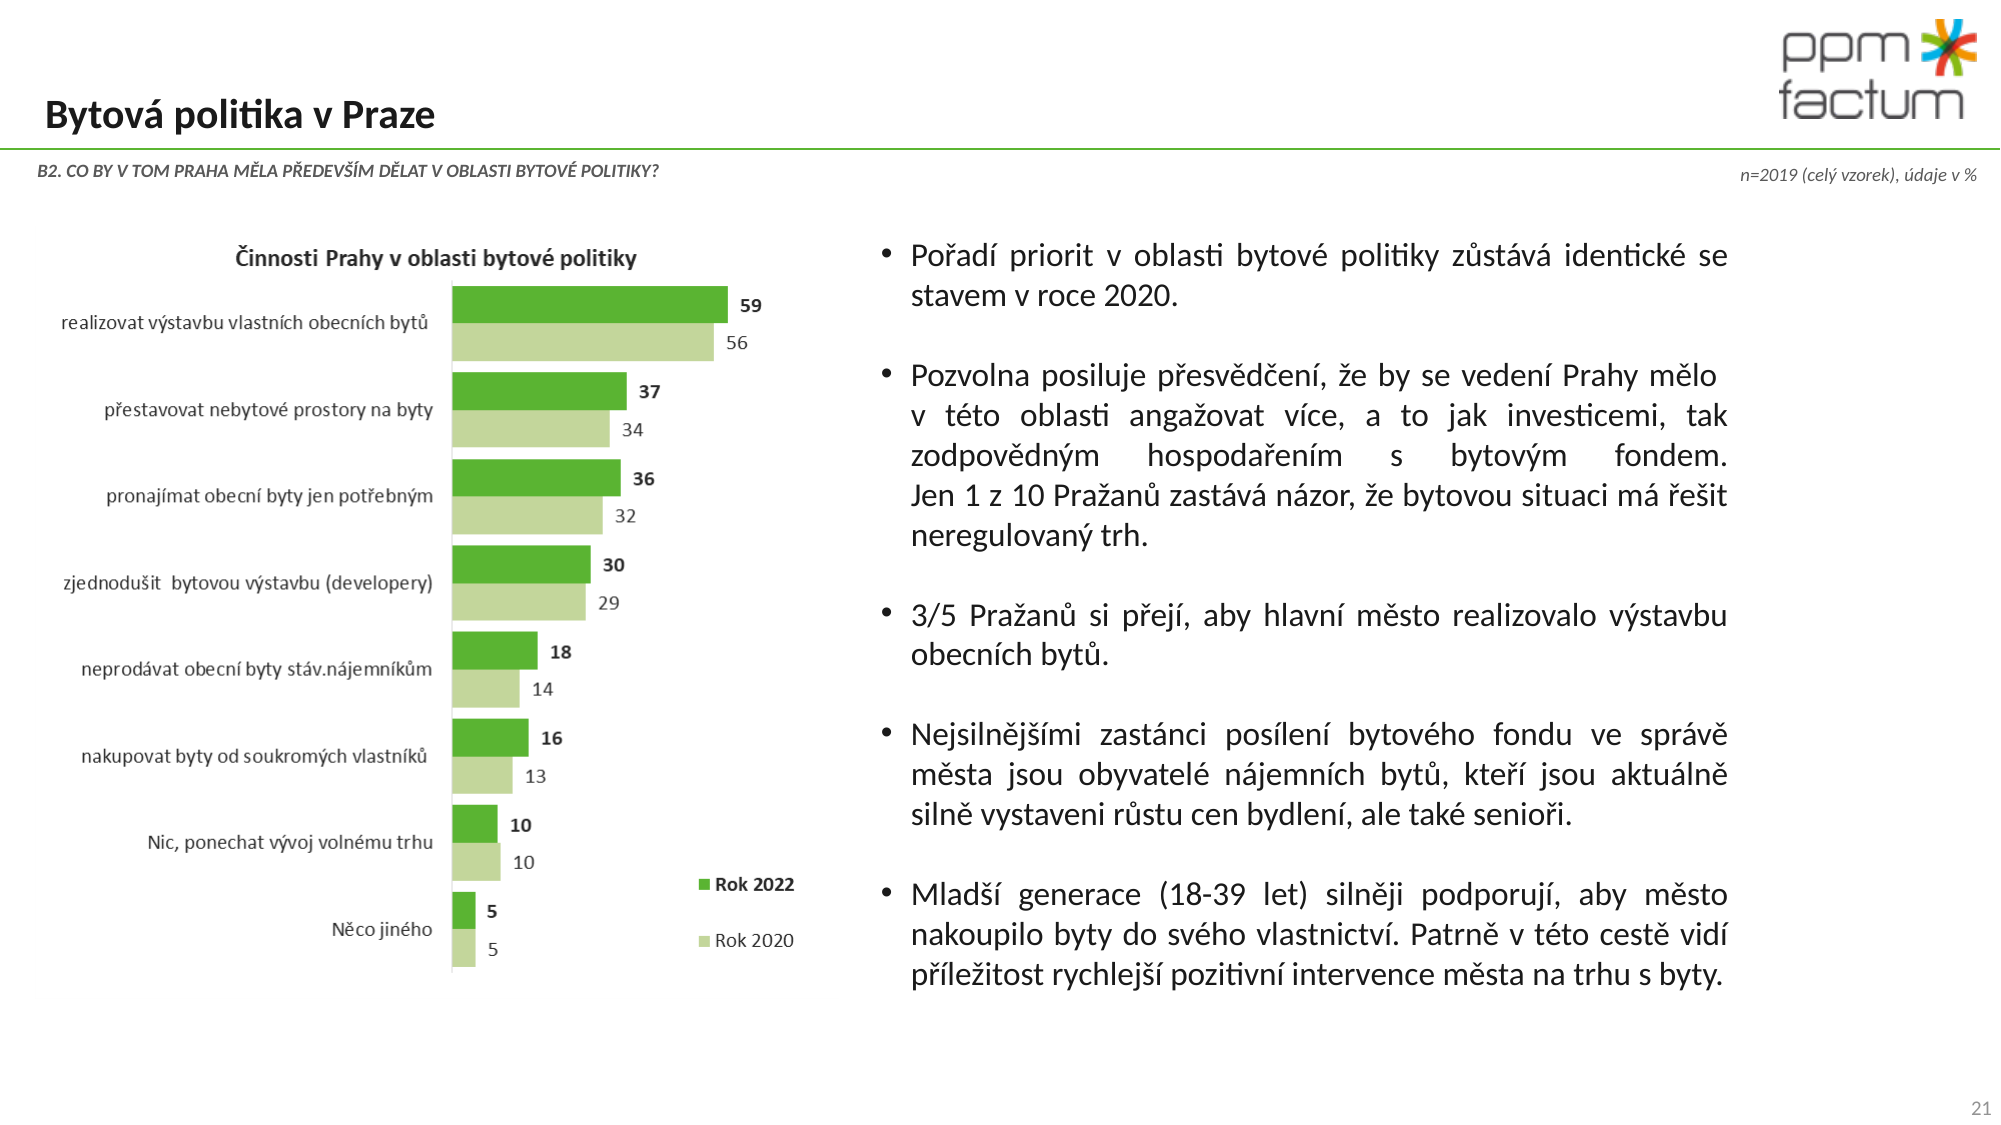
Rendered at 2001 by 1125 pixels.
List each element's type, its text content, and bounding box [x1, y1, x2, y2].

text_box n=2019 (celý vzorek), údaje v % [1692, 154, 1992, 193]
text_box Pořadí priorit v oblasti bytové politiky zůstává identické se stavem v roce 2020. Pozvolna posiluje přesvědčení, že by se vedení Prahy mělo v této oblasti angažovat více, a to jak investicemi, tak zodpovědným hospodařením s bytovým fondem. Jen 1 z 10 Pražanů zastává názor, že bytovou situaci má řešit neregulovaný trh. 3/5 Pražanů si přejí, aby hlavní město realizovalo výstavbu obecních bytů. Nejsilnějšími zastánci posílení bytového fondu ve správě města jsou obyvatelé nájemních bytů, kteří jsou aktuálně silně vystaveni růstu cen bydlení, ale také senioři. Mladší generace (18-39 let) silněji podporují, aby město nakoupilo byty do svého vlastnictví. Patrně v této cestě vidí příležitost rychlejší pozitivní intervence města na trhu s byty. [866, 226, 1745, 1059]
picture [1779, 19, 1977, 119]
picture [34, 225, 839, 1000]
list B2. CO BY V TOM PRAHA MĚLA PŘEDEVŠÍM DĚLAT V OBLASTI BYTOVÉ POLITIKY? [31, 158, 1473, 182]
title Bytová politika v Praze [39, 19, 1693, 138]
slide_number 21 [1780, 1094, 1992, 1120]
